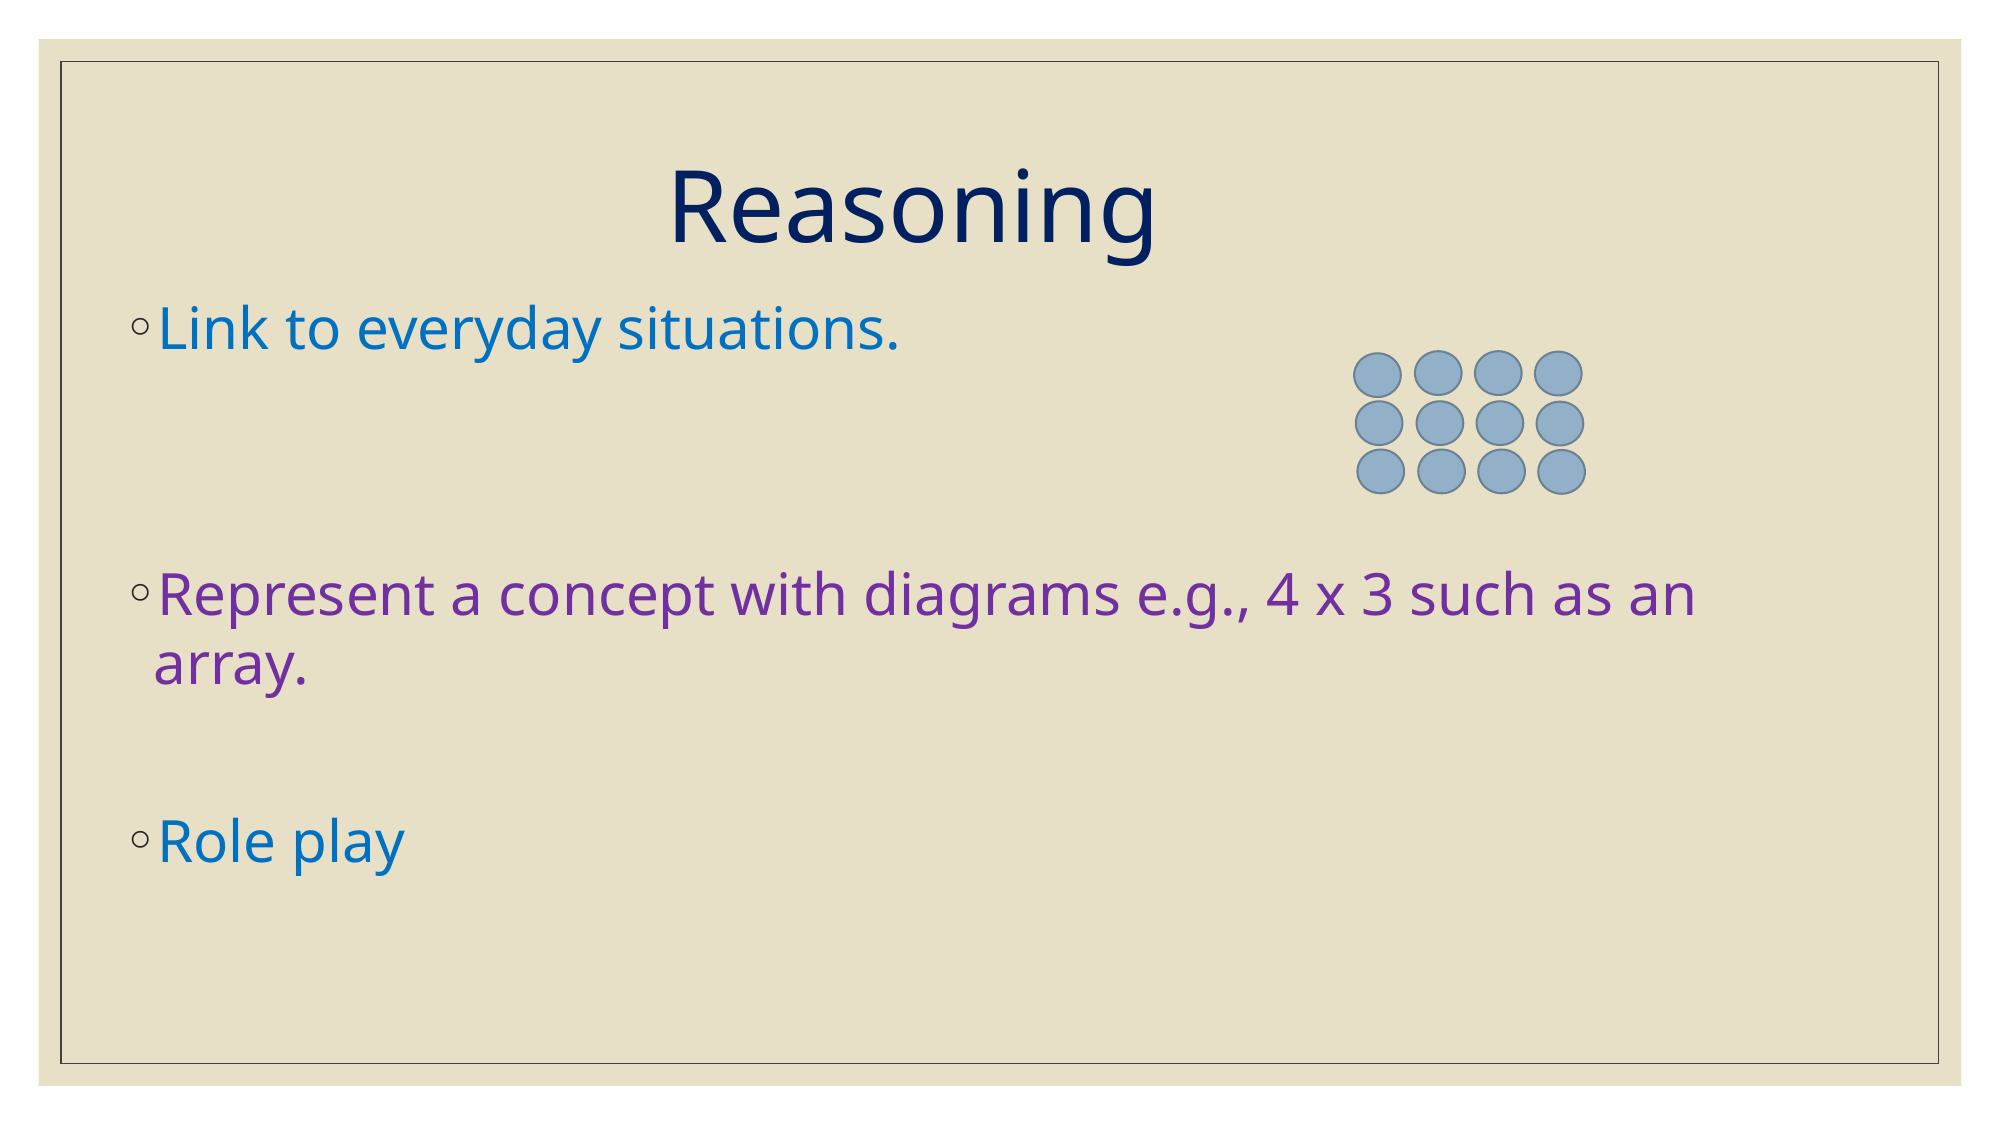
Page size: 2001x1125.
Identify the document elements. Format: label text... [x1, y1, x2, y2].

text_box [1535, 400, 1585, 447]
text_box [1475, 400, 1525, 447]
title Reasoning [88, 97, 1739, 323]
text_box [1415, 400, 1465, 447]
text_box [1533, 350, 1583, 397]
text_box [1417, 448, 1466, 495]
text_box [1537, 448, 1586, 495]
text_box [1477, 448, 1526, 495]
text_box [1356, 448, 1406, 495]
text_box [1353, 352, 1402, 399]
text_box [1473, 350, 1523, 396]
text_box [1413, 350, 1463, 396]
text_box [1354, 400, 1404, 447]
list Link to everyday situations. Represent a concept with diagrams e.g., 4 x 3 such as an array. Role play [108, 283, 1759, 929]
